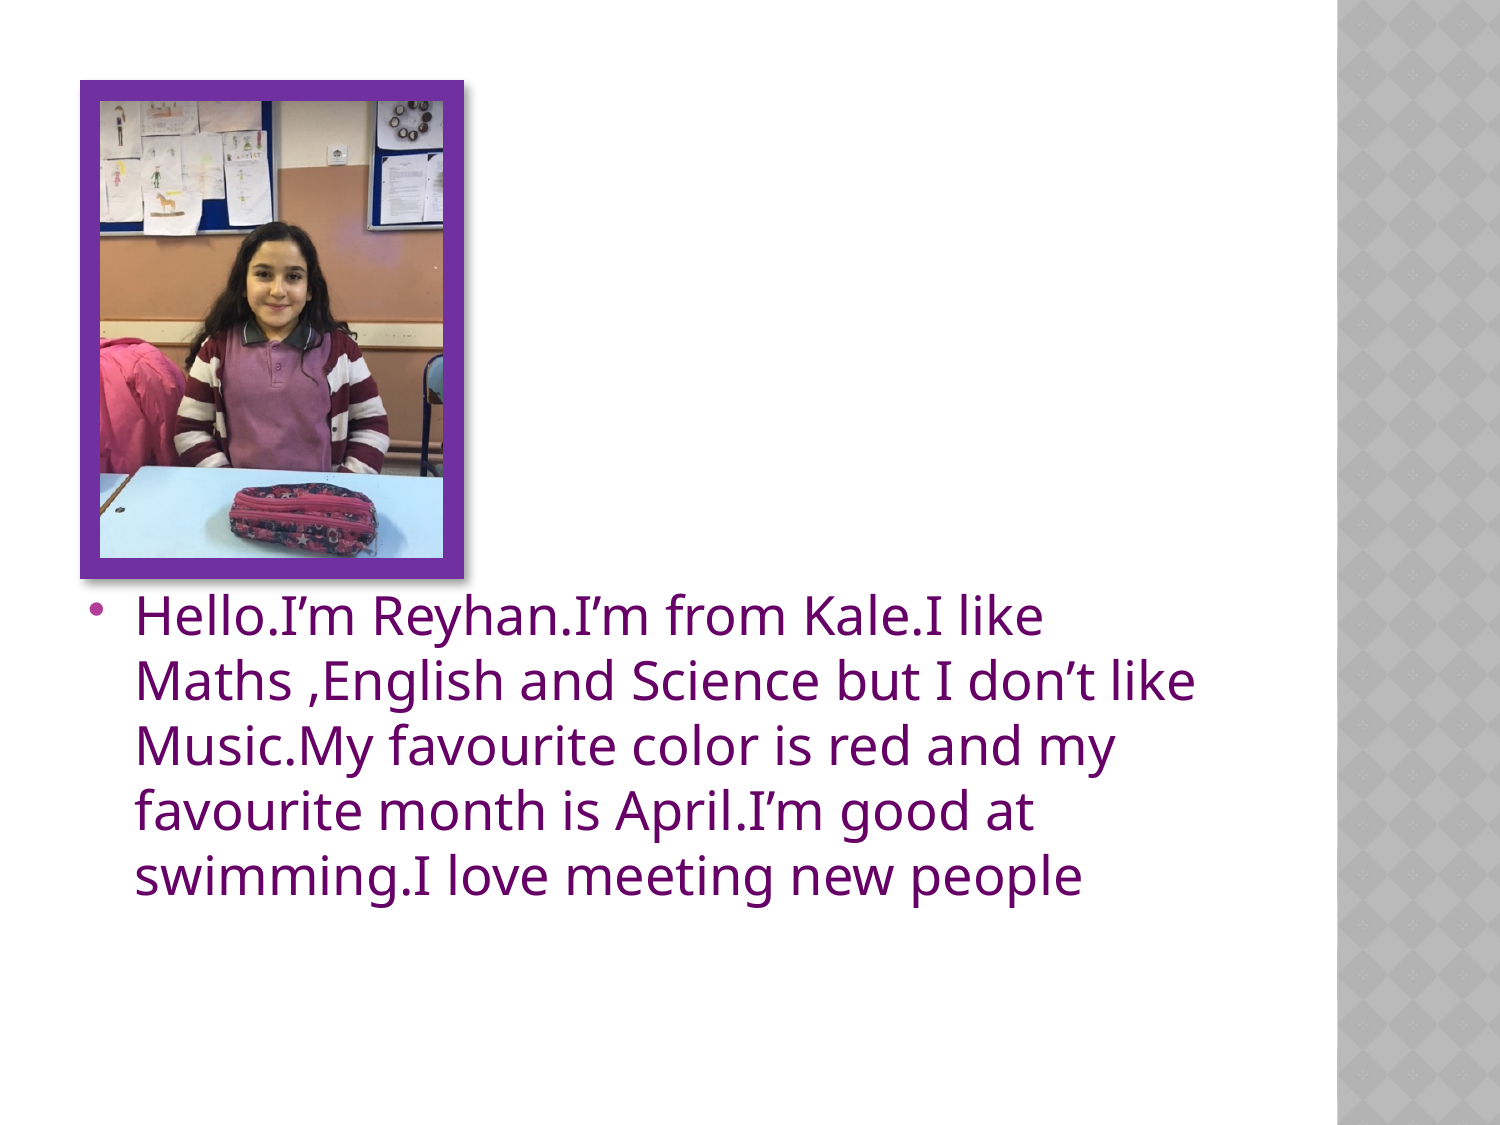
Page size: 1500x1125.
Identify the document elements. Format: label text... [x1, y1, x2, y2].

list Hello.I’m Reyhan.I’m from Kale.I like Maths ,English and Science but I don’t like Music.My favourite color is red and my favourite month is April.I’m good at swimming.I love meeting new people [75, 264, 1263, 1059]
picture [99, 100, 444, 559]
